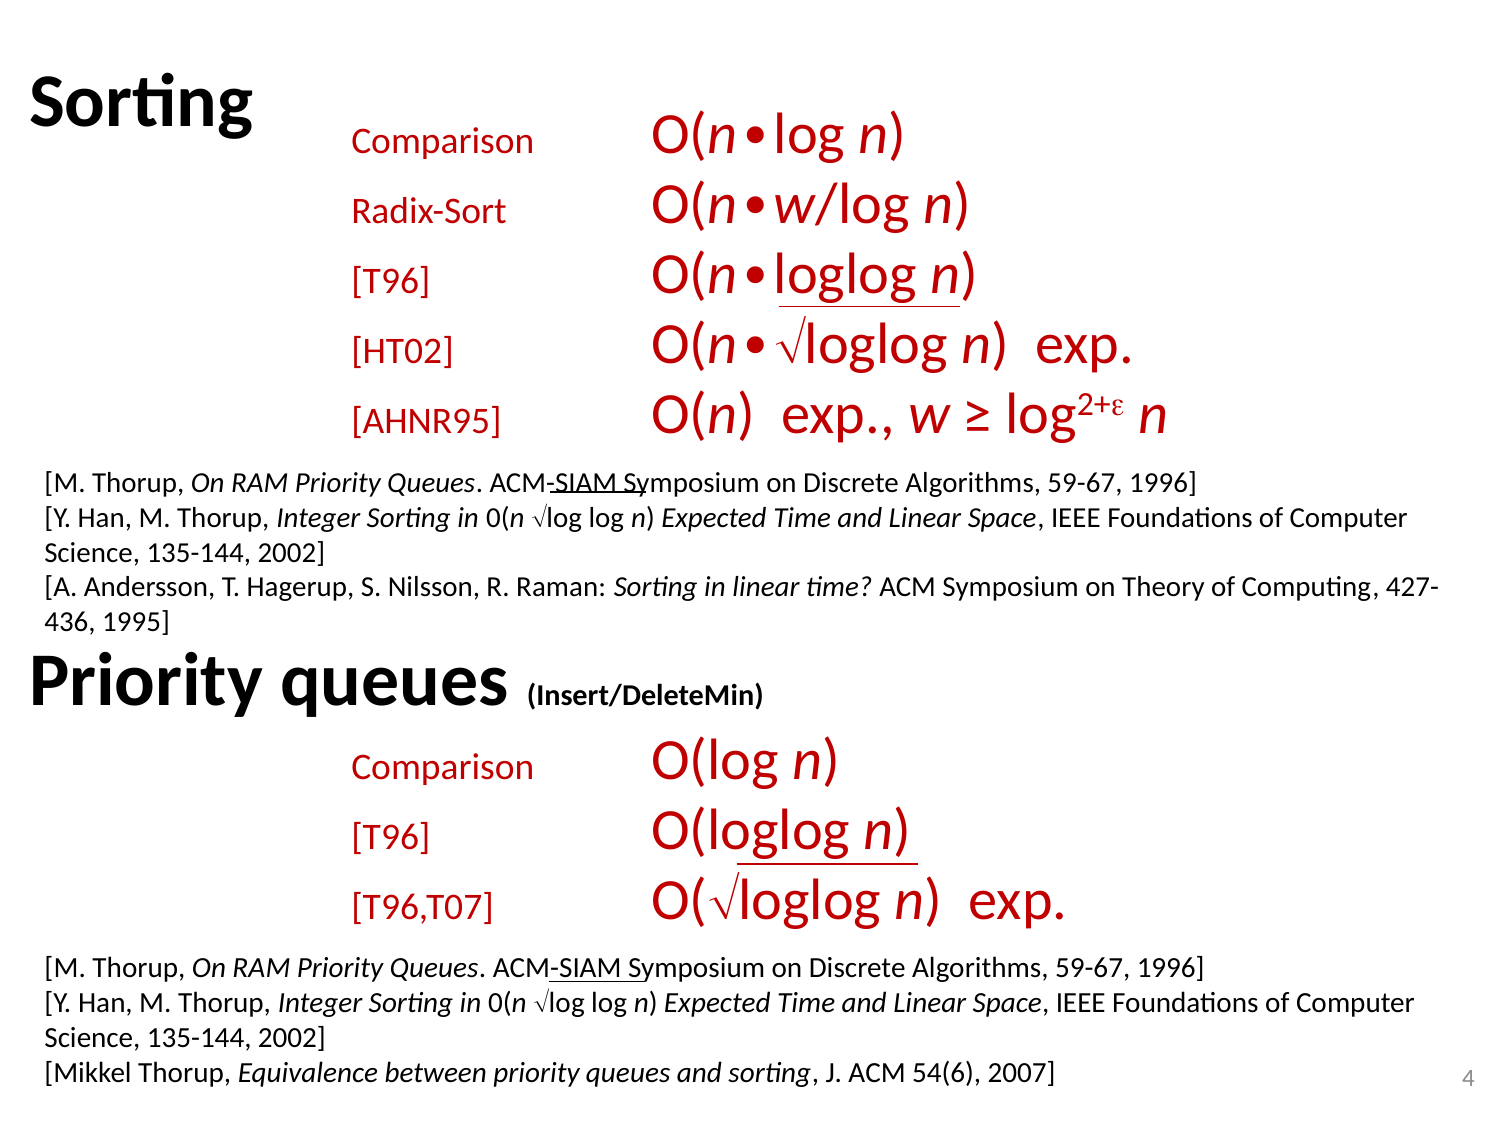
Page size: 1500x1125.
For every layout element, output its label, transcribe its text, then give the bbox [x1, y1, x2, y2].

text_box Priority queues (Insert/DeleteMin) [14, 621, 1365, 728]
text_box [M. Thorup, On RAM Priority Queues. ACM-SIAM Symposium on Discrete Algorithms, 59-67, 1996] [Y. Han, M. Thorup, Integer Sorting in 0(n log log n) Expected Time and Linear Space, IEEE Foundations of Computer Science, 135-144, 2002] [A. Andersson, T. Hagerup, S. Nilsson, R. Raman: Sorting in linear time? ACM Symposium on Theory of Computing, 427-436, 1995] [29, 456, 1500, 646]
text_box Sorting [14, 42, 1365, 149]
text_box [M. Thorup, On RAM Priority Queues. ACM-SIAM Symposium on Discrete Algorithms, 59-67, 1996] [Y. Han, M. Thorup, Integer Sorting in 0(n log log n) Expected Time and Linear Space, IEEE Foundations of Computer Science, 135-144, 2002] [Mikkel Thorup, Equivalence between priority queues and sorting, J. ACM 54(6), 2007] [29, 940, 1500, 1125]
text_box Comparison O(n∙log n) Radix-Sort O(n∙w/log n) [T96] O(n∙loglog n) [HT02] O(n∙loglog n) exp. [AHNR95] O(n) exp., w ≥ log2+ n [336, 87, 1376, 453]
text_box Comparison O(log n) [T96] O(loglog n) [T96,T07] O(loglog n) exp. [336, 713, 1294, 940]
